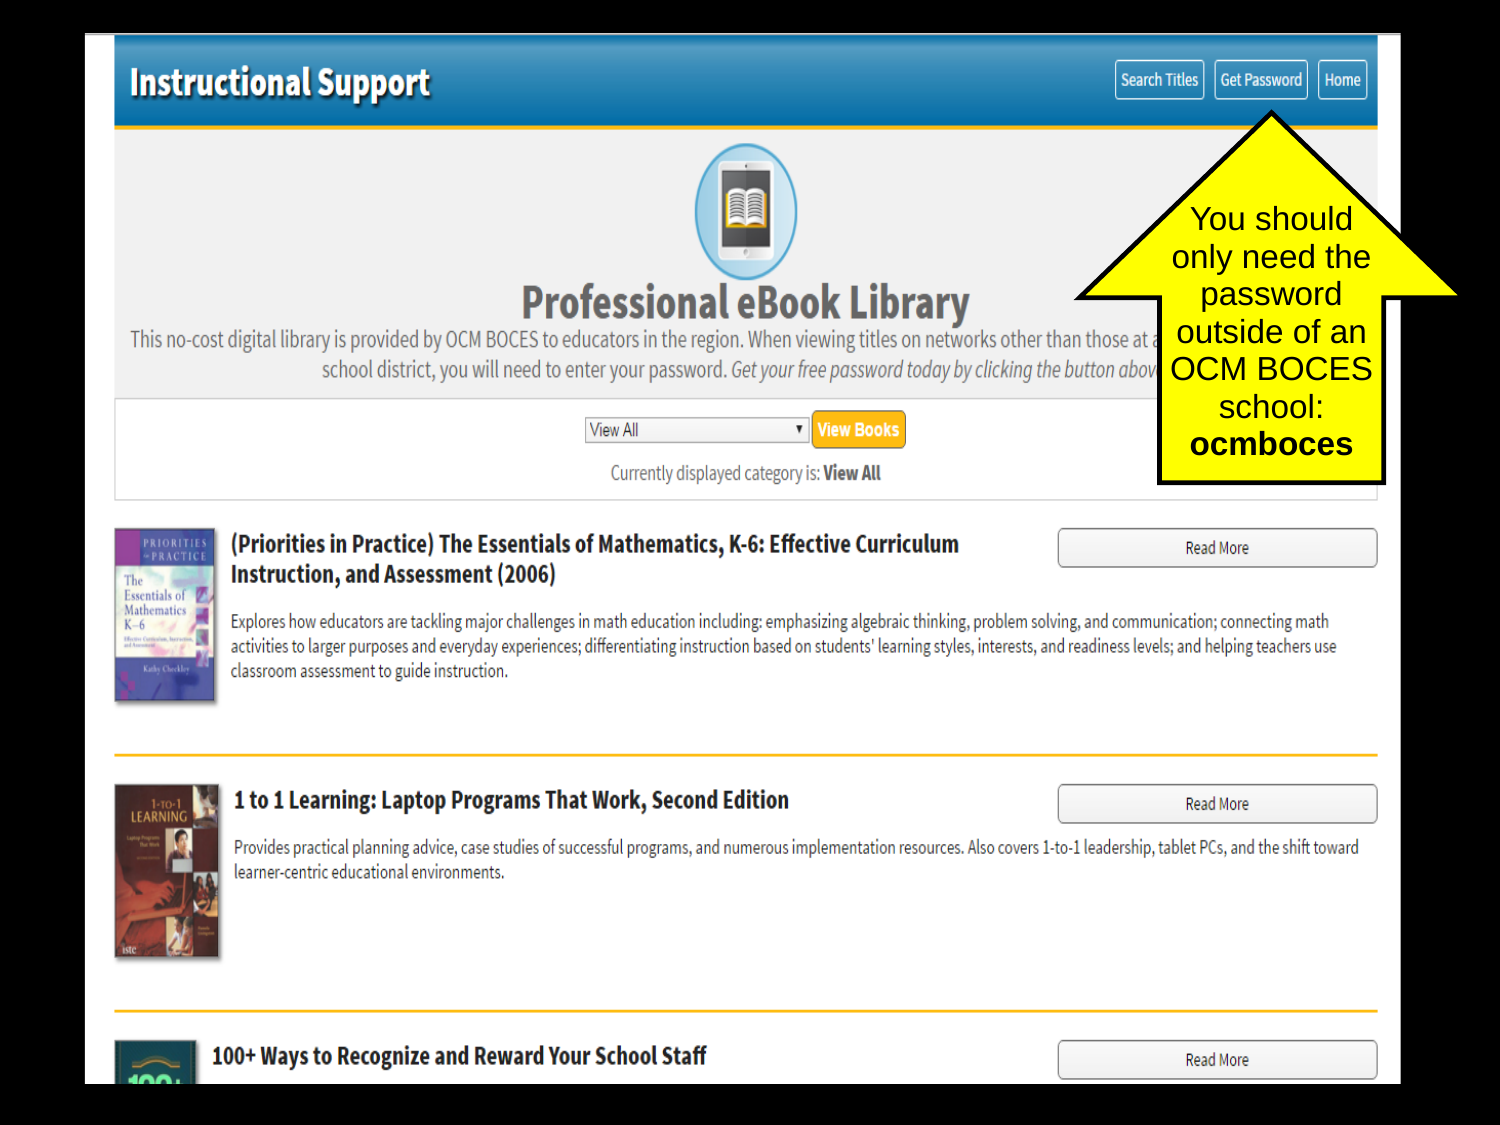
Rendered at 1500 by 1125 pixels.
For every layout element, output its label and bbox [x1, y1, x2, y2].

text_box [1401, 235, 1467, 299]
picture [84, 32, 1401, 1084]
